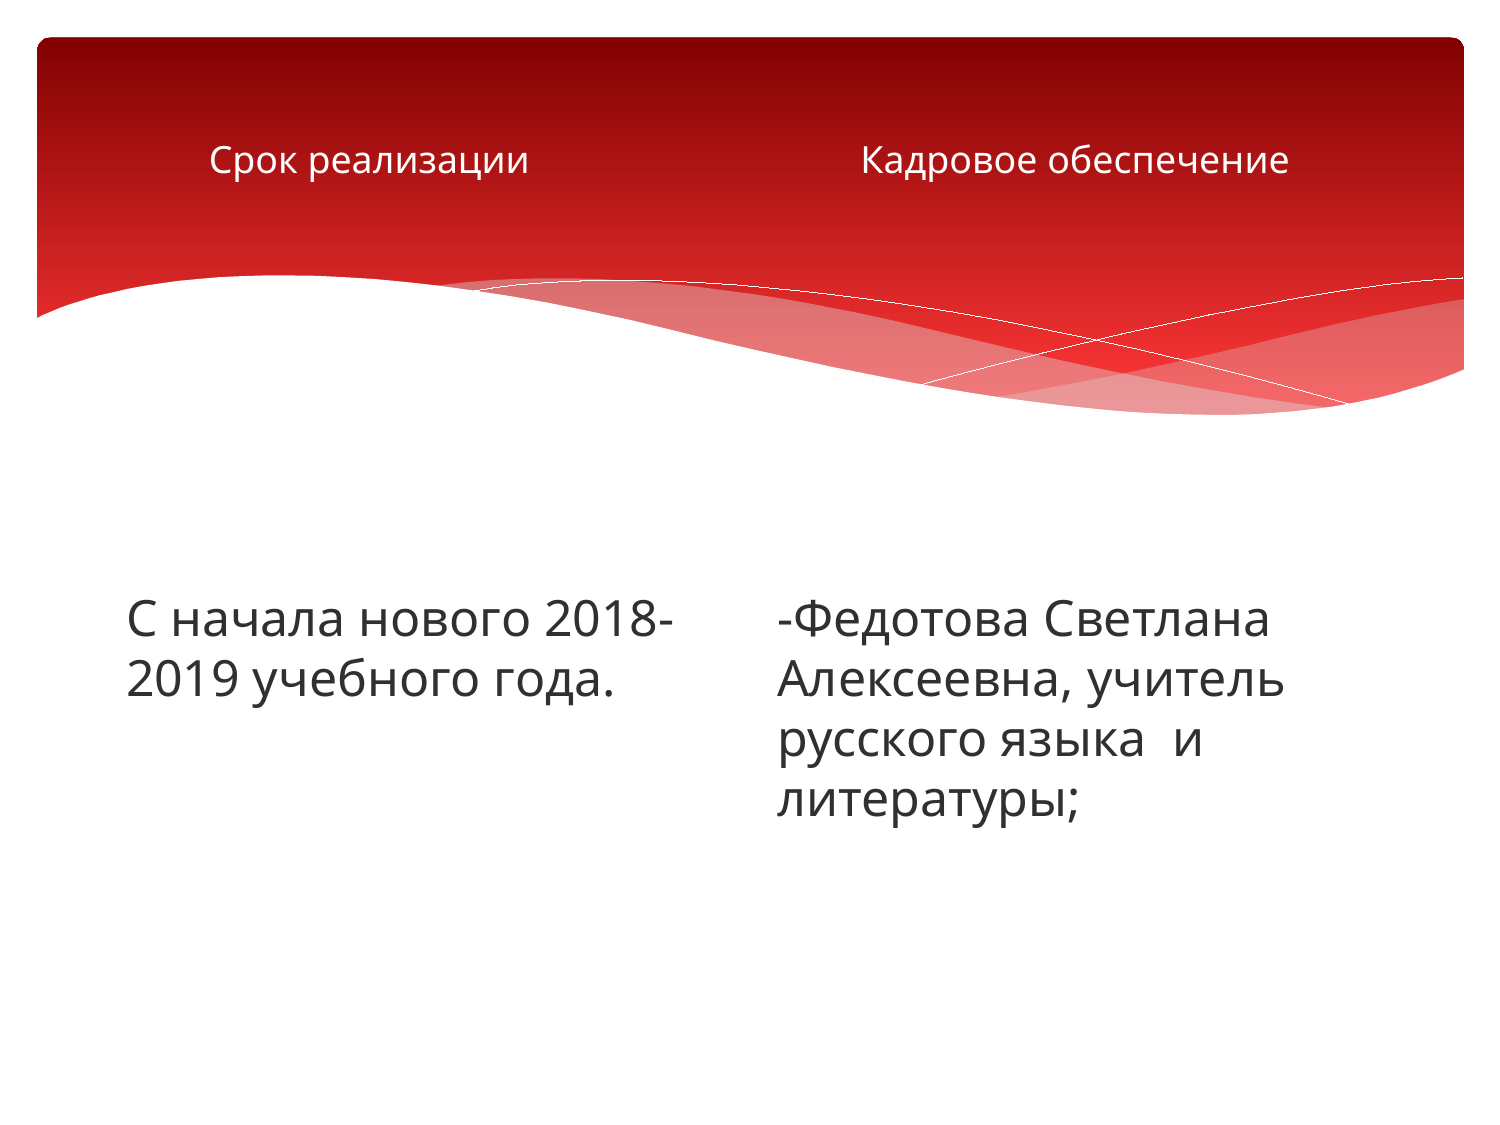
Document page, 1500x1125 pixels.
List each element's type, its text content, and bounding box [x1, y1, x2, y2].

list -Федотова Светлана Алексеевна, учитель русского языка и литературы; [761, 439, 1389, 1005]
title Срок реализации Кадровое обеспечение [75, 55, 1425, 261]
list С начала нового 2018-2019 учебного года. [111, 439, 738, 1005]
